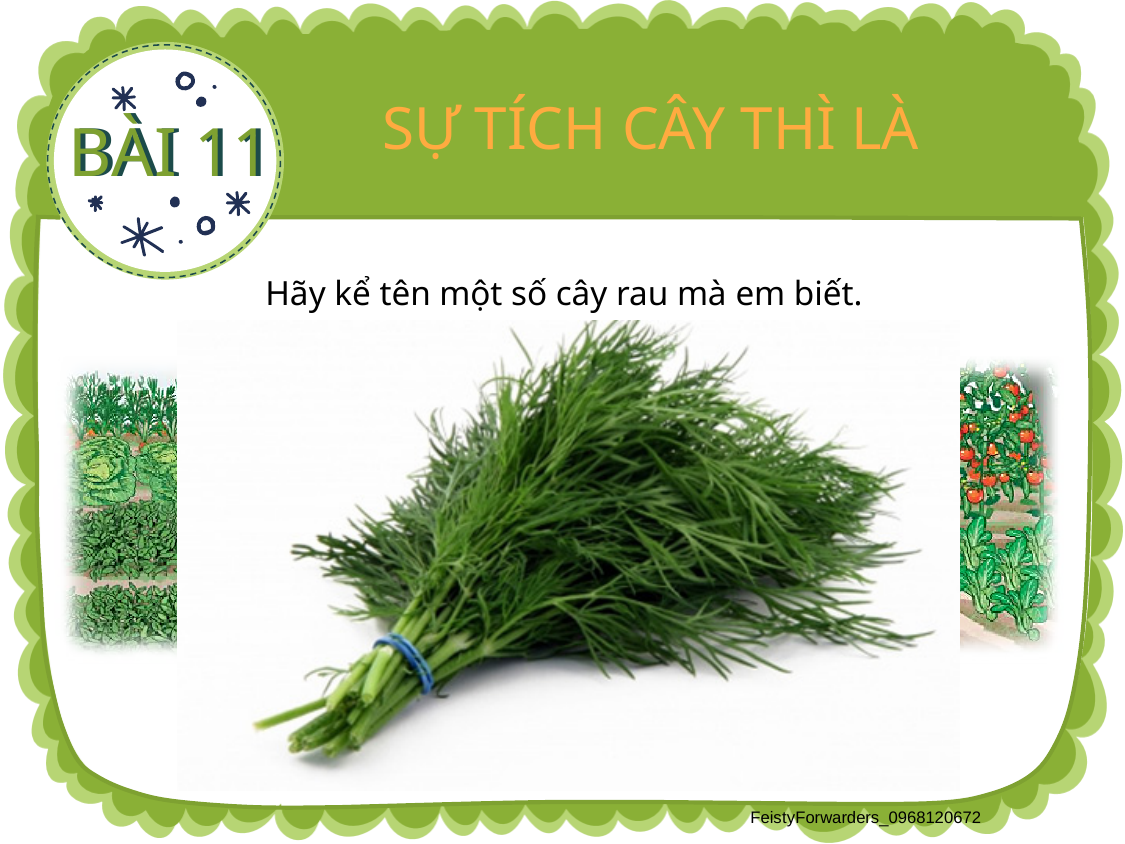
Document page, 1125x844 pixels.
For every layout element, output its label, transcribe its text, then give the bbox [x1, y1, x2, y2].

text_box [90, 207, 103, 212]
picture [0, 0, 1125, 844]
text_box Hãy kể tên một số cây rau mà em biết. [250, 259, 1027, 320]
text_box [120, 217, 162, 257]
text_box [167, 198, 213, 250]
text_box [228, 207, 251, 217]
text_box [53, 102, 376, 199]
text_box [178, 66, 216, 108]
text_box [111, 86, 136, 100]
text_box SỰ TÍCH CÂY THÌ LÀ [274, 83, 1027, 169]
